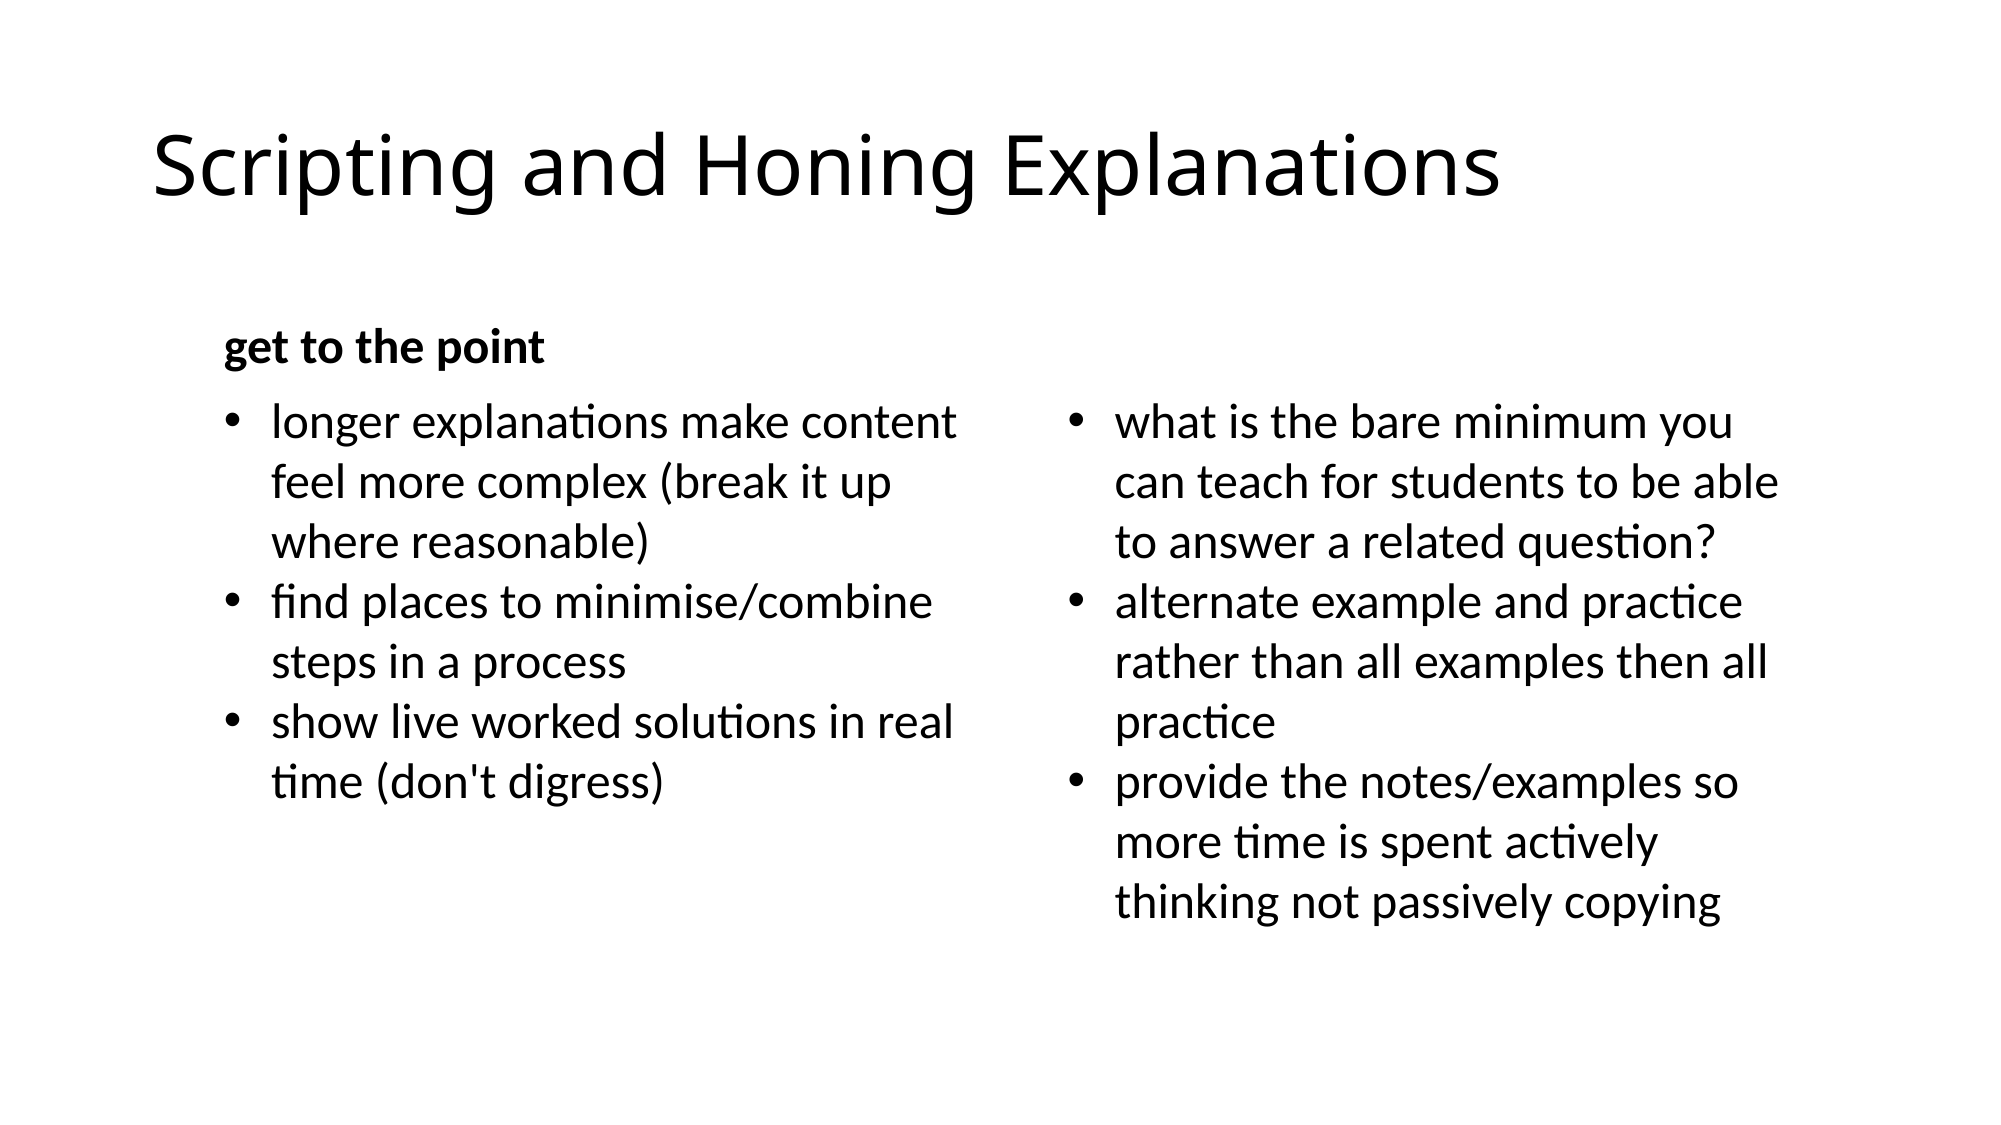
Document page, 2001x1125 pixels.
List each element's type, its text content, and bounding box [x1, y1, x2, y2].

title Scripting and Honing Explanations [137, 59, 1863, 278]
text_box longer explanations make content feel more complex (break it up where reasonable) find places to minimise/combine steps in a process show live worked solutions in real time (don't digress) [209, 381, 984, 817]
text_box what is the bare minimum you can teach for students to be able to answer a related question? alternate example and practice rather than all examples then all practice provide the notes/examples so more time is spent actively thinking not passively copying [1052, 381, 1828, 937]
text_box get to the point [209, 305, 1209, 381]
